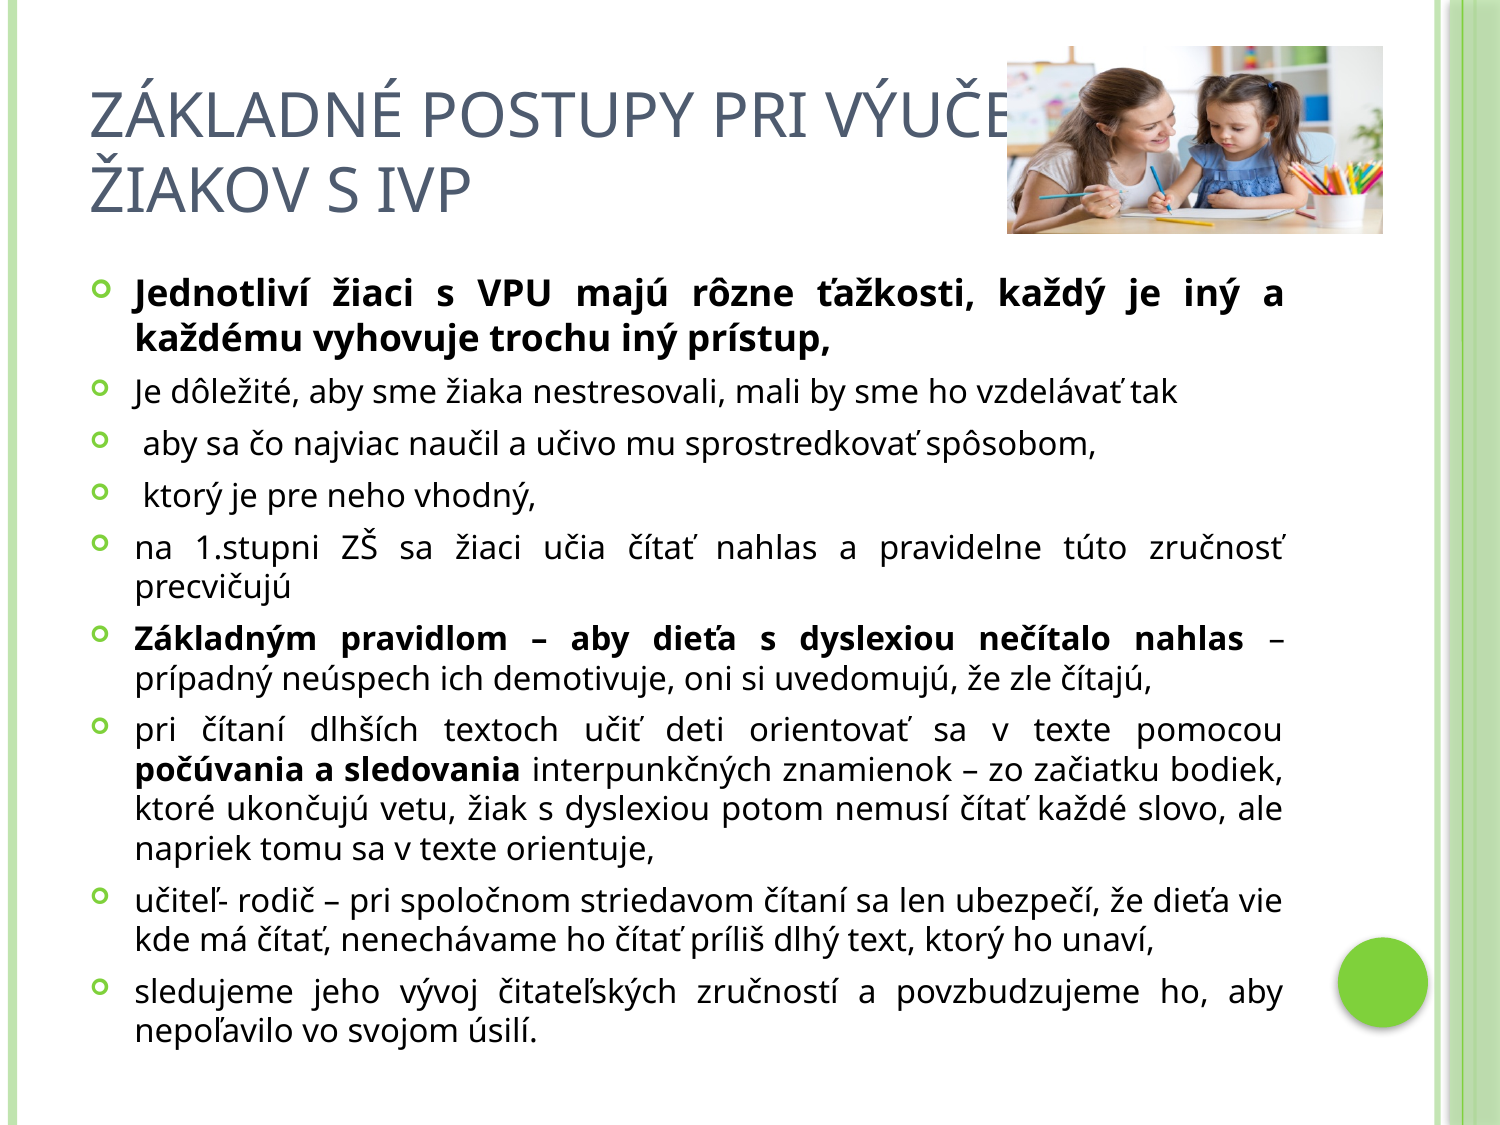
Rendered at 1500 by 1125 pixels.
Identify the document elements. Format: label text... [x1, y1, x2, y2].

title Základné postupy pri výučbe žiakov s ivp [75, 45, 1005, 233]
list Jednotliví žiaci s VPU majú rôzne ťažkosti, každý je iný a každému vyhovuje trochu iný prístup, Je dôležité, aby sme žiaka nestresovali, mali by sme ho vzdelávať tak aby sa čo najviac naučil a učivo mu sprostredkovať spôsobom, ktorý je pre neho vhodný, na 1.stupni ZŠ sa žiaci učia čítať nahlas a pravidelne túto zručnosť precvičujú Základným pravidlom – aby dieťa s dyslexiou nečítalo nahlas – prípadný neúspech ich demotivuje, oni si uvedomujú, že zle čítajú, pri čítaní dlhších textoch učiť deti orientovať sa v texte pomocou počúvania a sledovania interpunkčných znamienok – zo začiatku bodiek, ktoré ukončujú vetu, žiak s dyslexiou potom nemusí čítať každé slovo, ale napriek tomu sa v texte orientuje, učiteľ- rodič – pri spoločnom striedavom čítaní sa len ubezpečí, že dieťa vie kde má čítať, nenechávame ho čítať príliš dlhý text, ktorý ho unaví, sledujeme jeho vývoj čitateľských zručností a povzbudzujeme ho, aby nepoľavilo vo svojom úsilí. [75, 262, 1300, 1062]
picture [1007, 46, 1384, 235]
